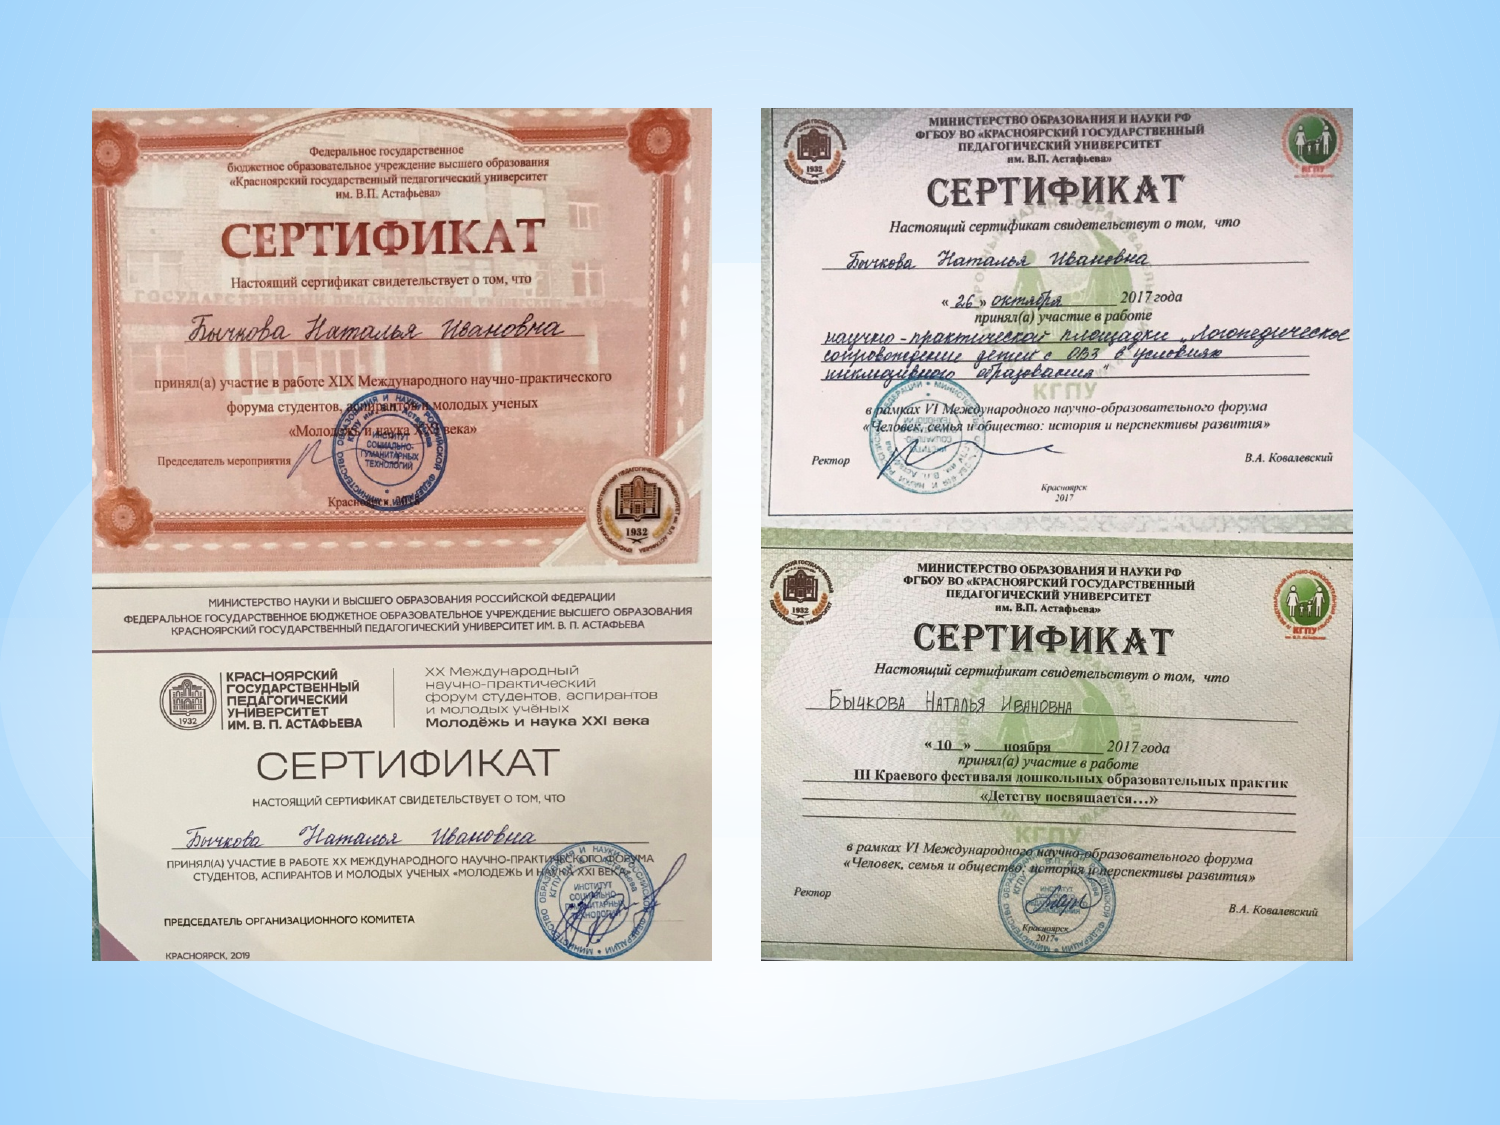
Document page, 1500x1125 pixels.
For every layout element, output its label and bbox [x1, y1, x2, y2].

picture [91, 108, 712, 962]
picture [761, 108, 1353, 962]
